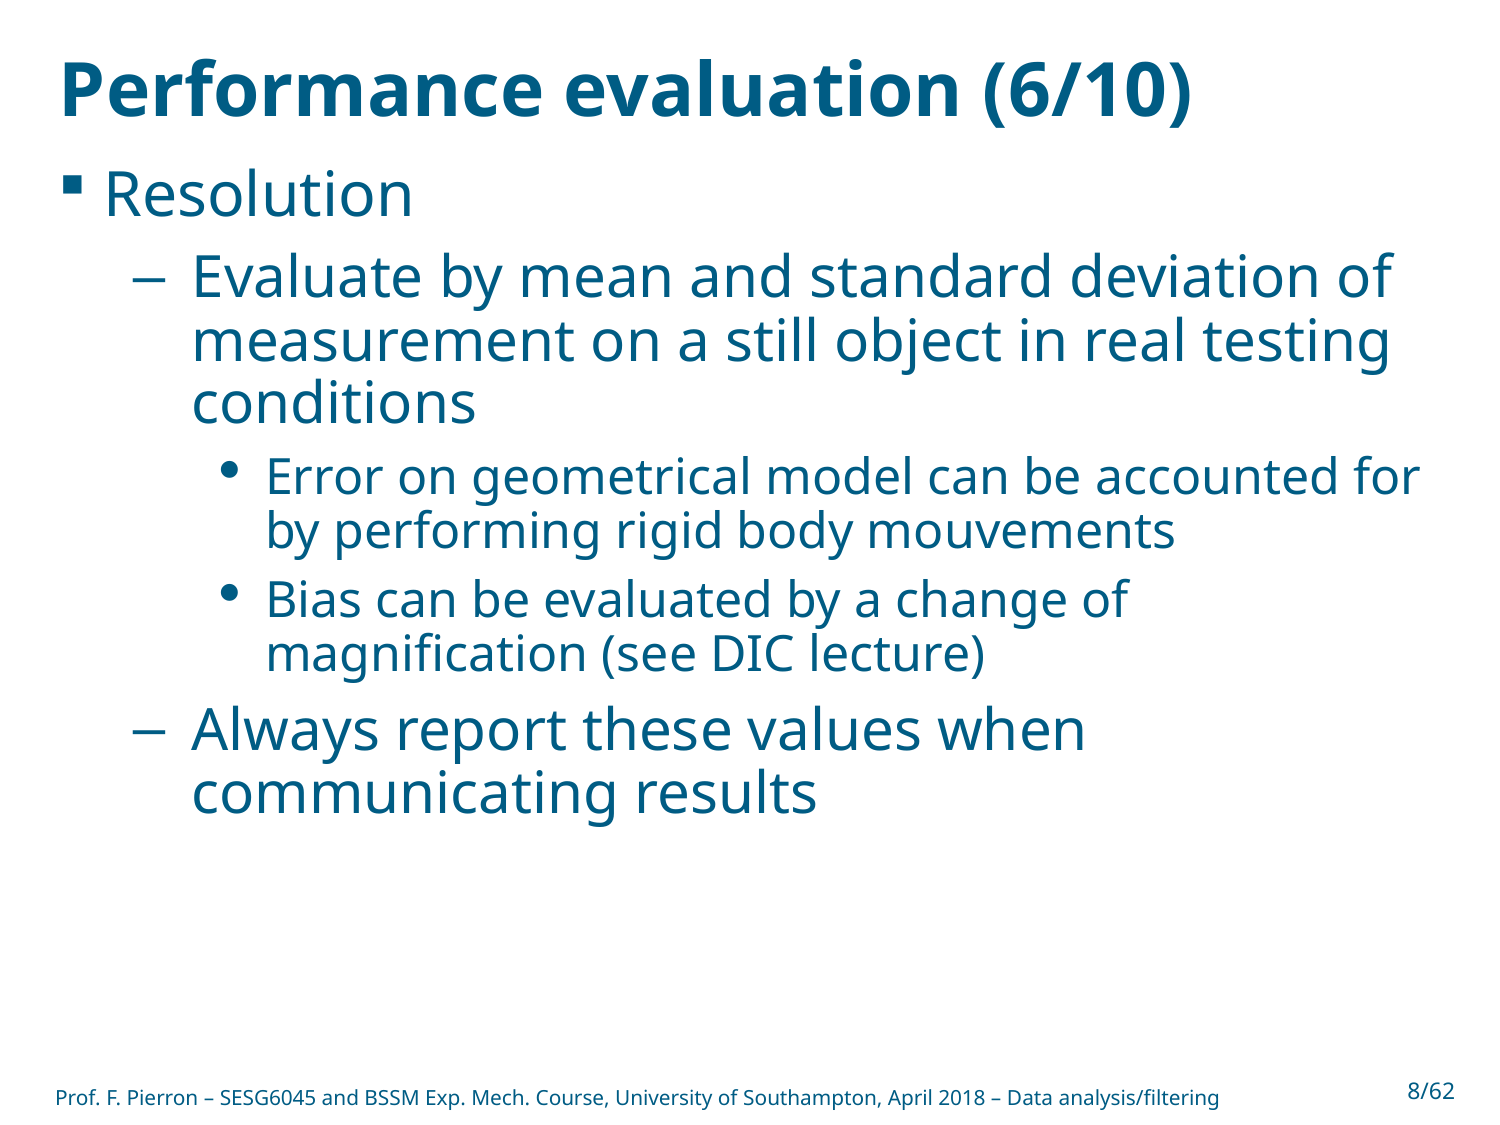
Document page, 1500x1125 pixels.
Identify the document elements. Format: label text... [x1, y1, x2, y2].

slide_number 8/62 [1328, 1077, 1456, 1108]
footer Prof. F. Pierron – SESG6045 and BSSM Exp. Mech. Course, University of Southampton, April 2018 – Data analysis/filtering [55, 1074, 1314, 1110]
title Performance evaluation (6/10) [58, 0, 1454, 132]
list Resolution Evaluate by mean and standard deviation of measurement on a still object in real testing conditions Error on geometrical model can be accounted for by performing rigid body mouvements Bias can be evaluated by a change of magnification (see DIC lecture) Always report these values when communicating results [58, 162, 1455, 1062]
